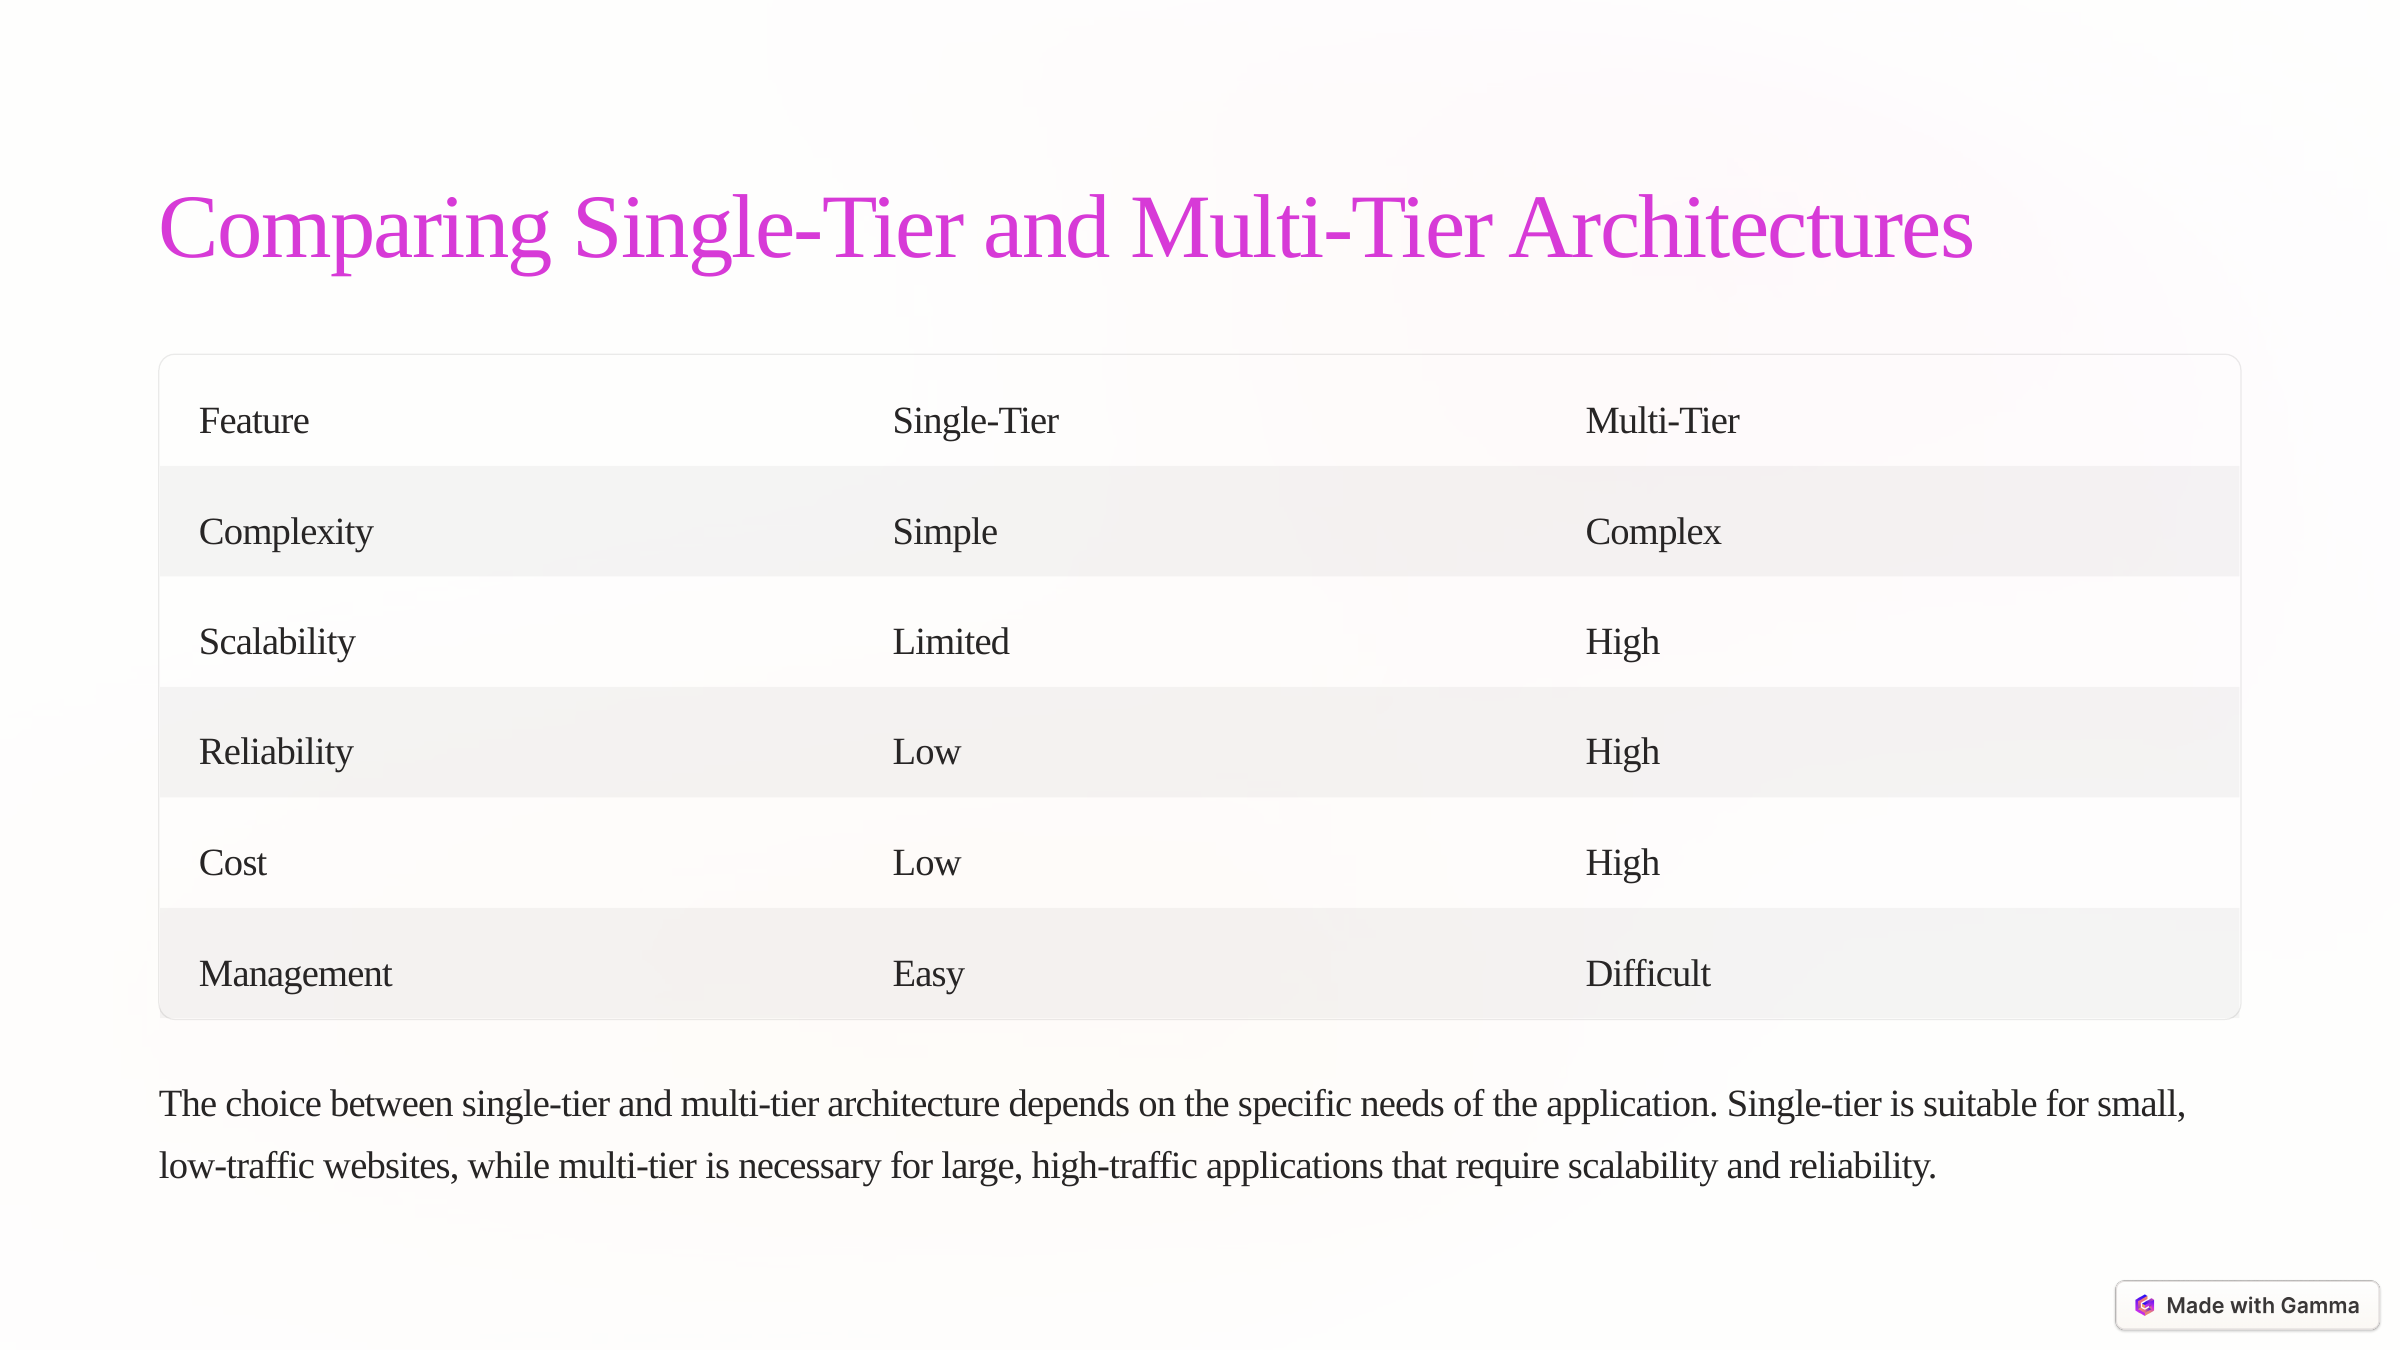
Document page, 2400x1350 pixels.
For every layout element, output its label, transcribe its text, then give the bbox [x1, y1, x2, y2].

text_box Low [892, 821, 1508, 884]
text_box Reliability [198, 711, 815, 773]
text_box [160, 797, 2240, 907]
text_box Feature [198, 379, 815, 442]
text_box Complex [1585, 490, 2201, 552]
text_box Multi-Tier [1585, 379, 2201, 442]
text_box [160, 576, 2240, 686]
text_box Easy [892, 932, 1508, 994]
text_box High [1585, 600, 2201, 663]
text_box Cost [198, 821, 815, 884]
text_box Complexity [198, 490, 815, 552]
text_box [160, 465, 2240, 576]
text_box Single-Tier [892, 379, 1508, 442]
text_box [160, 355, 2240, 465]
text_box Comparing Single-Tier and Multi-Tier Architectures [158, 163, 2187, 278]
picture [2106, 1271, 2389, 1339]
text_box Limited [892, 600, 1508, 663]
text_box [160, 907, 2240, 1019]
text_box Low [892, 711, 1508, 773]
text_box The choice between single-tier and multi-tier architecture depends on the specific needs of the application. Single-tier is suitable for small, low-traffic websites, while multi-tier is necessary for large, high-traffic applications that require scalability and reliability. [158, 1062, 2241, 1187]
text_box Management [198, 932, 815, 994]
text_box Scalability [198, 600, 815, 663]
text_box Difficult [1585, 932, 2201, 994]
text_box [160, 686, 2240, 797]
text_box High [1585, 711, 2201, 773]
text_box Simple [892, 490, 1508, 552]
text_box High [1585, 821, 2201, 884]
